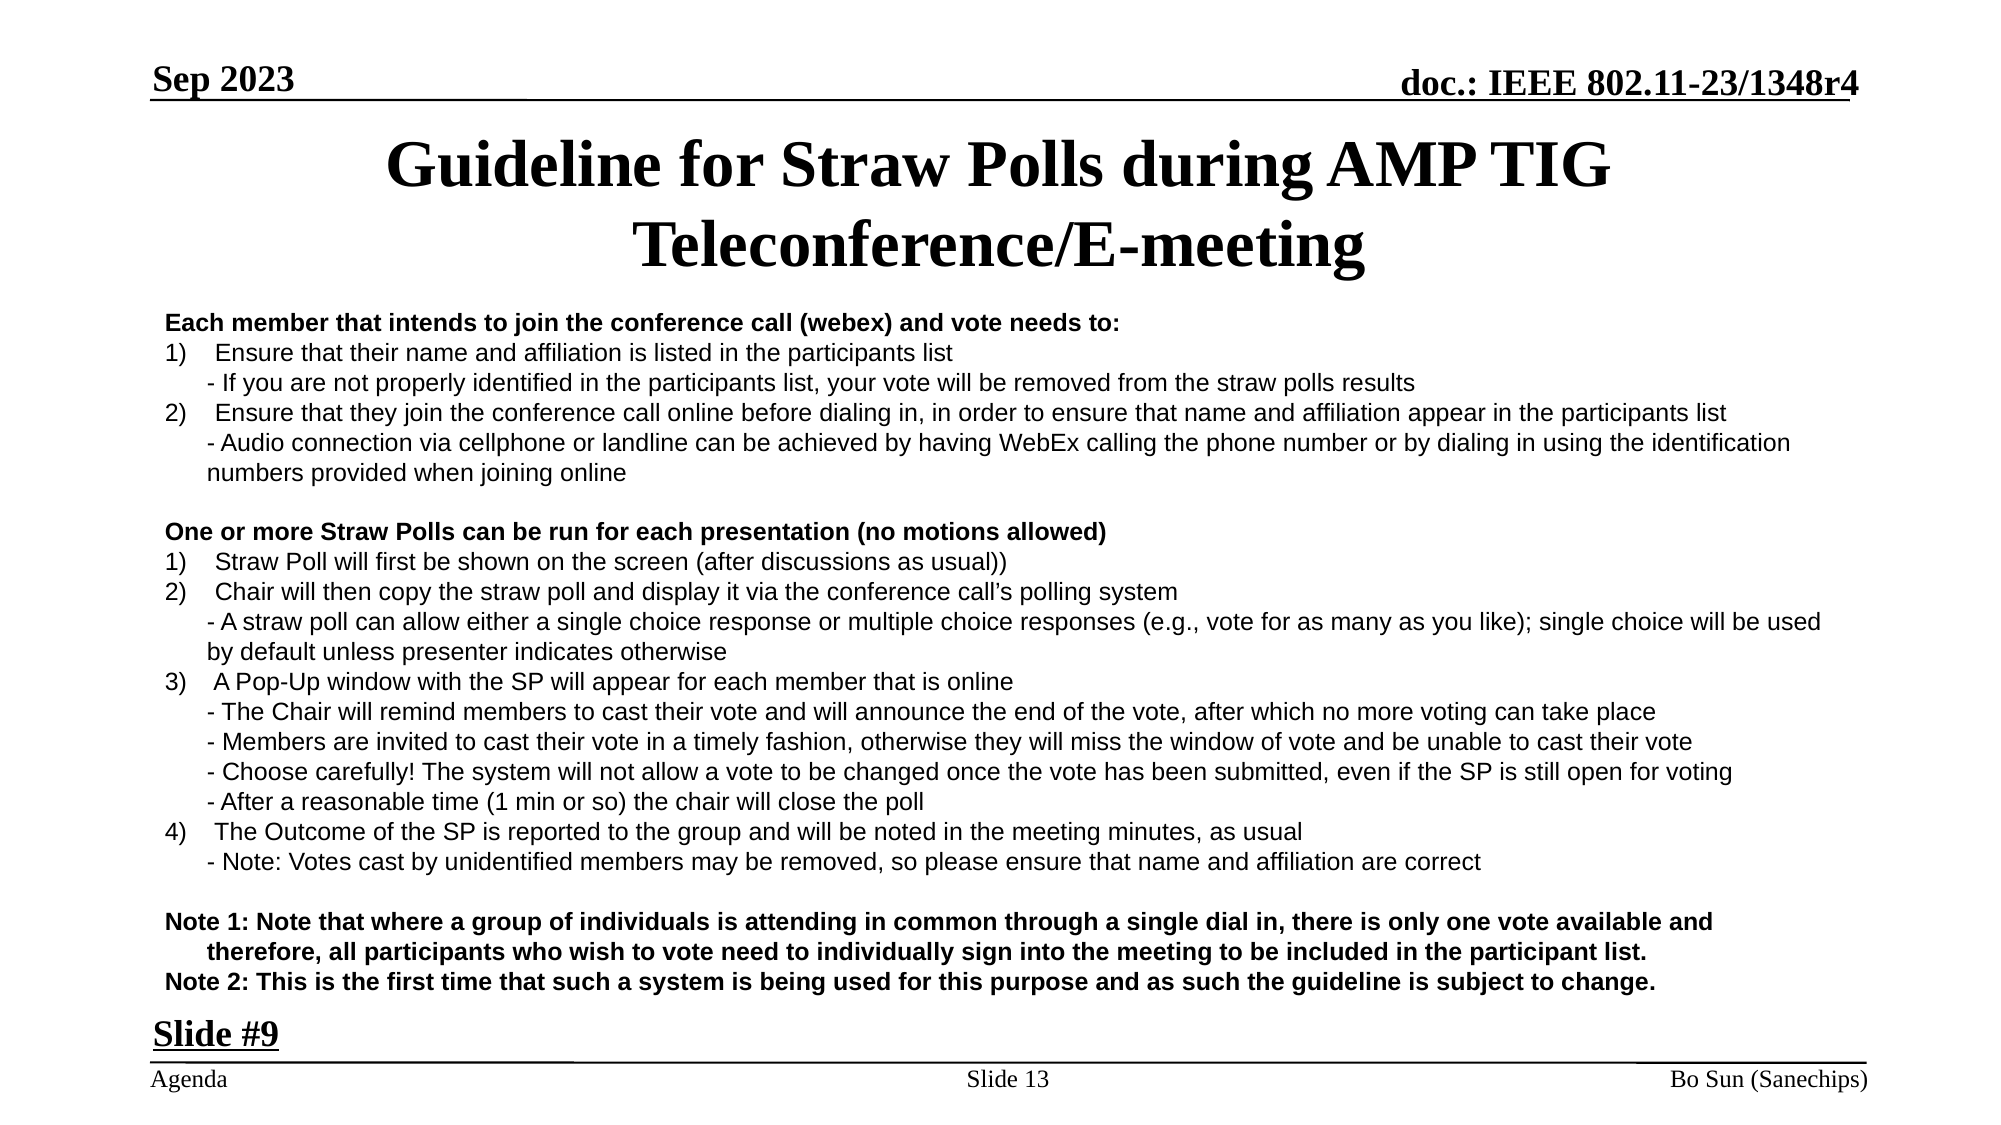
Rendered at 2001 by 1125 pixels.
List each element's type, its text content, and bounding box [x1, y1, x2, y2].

text_box Each member that intends to join the conference call (webex) and vote needs to: 1) Ensure that their name and affiliation is listed in the participants list - If you are not properly identified in the participants list, your vote will be removed from the straw polls results 2) Ensure that they join the conference call online before dialing in, in order to ensure that name and affiliation appear in the participants list - Audio connection via cellphone or landline can be achieved by having WebEx calling the phone number or by dialing in using the identification numbers provided when joining online One or more Straw Polls can be run for each presentation (no motions allowed) 1) Straw Poll will first be shown on the screen (after discussions as usual)) 2) Chair will then copy the straw poll and display it via the conference call’s polling system - A straw poll can allow either a single choice response or multiple choice responses (e.g., vote for as many as you like); single choice will be used by default unless presenter indicates otherwise 3) A Pop-Up window with the SP will appear for each member that is online - The Chair will remind members to cast their vote and will announce the end of the vote, after which no more voting can take place - Members are invited to cast their vote in a timely fashion, otherwise they will miss the window of vote and be unable to cast their vote - Choose carefully! The system will not allow a vote to be changed once the vote has been submitted, even if the SP is still open for voting - After a reasonable time (1 min or so) the chair will close the poll 4) The Outcome of the SP is reported to the group and will be noted in the meeting minutes, as usual - Note: Votes cast by unidentified members may be removed, so please ensure that name and affiliation are correct Note 1: Note that where a group of individuals is attending in common through a single dial in, there is only one vote available and therefore, all participants who wish to vote need to individually sign into the meeting to be included in the participant list. Note 2: This is the first time that such a system is being used for this purpose and as such the guideline is subject to change. [150, 298, 1850, 1025]
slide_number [152, 54, 563, 100]
text_box Guideline for Straw Polls during AMP TIG Teleconference/E-meeting [149, 112, 1850, 288]
footer Bo Sun (Sanechips) [1171, 1061, 1869, 1093]
slide_number Slide 13 [949, 1061, 1067, 1123]
text_box Slide #9 [138, 1001, 295, 1062]
